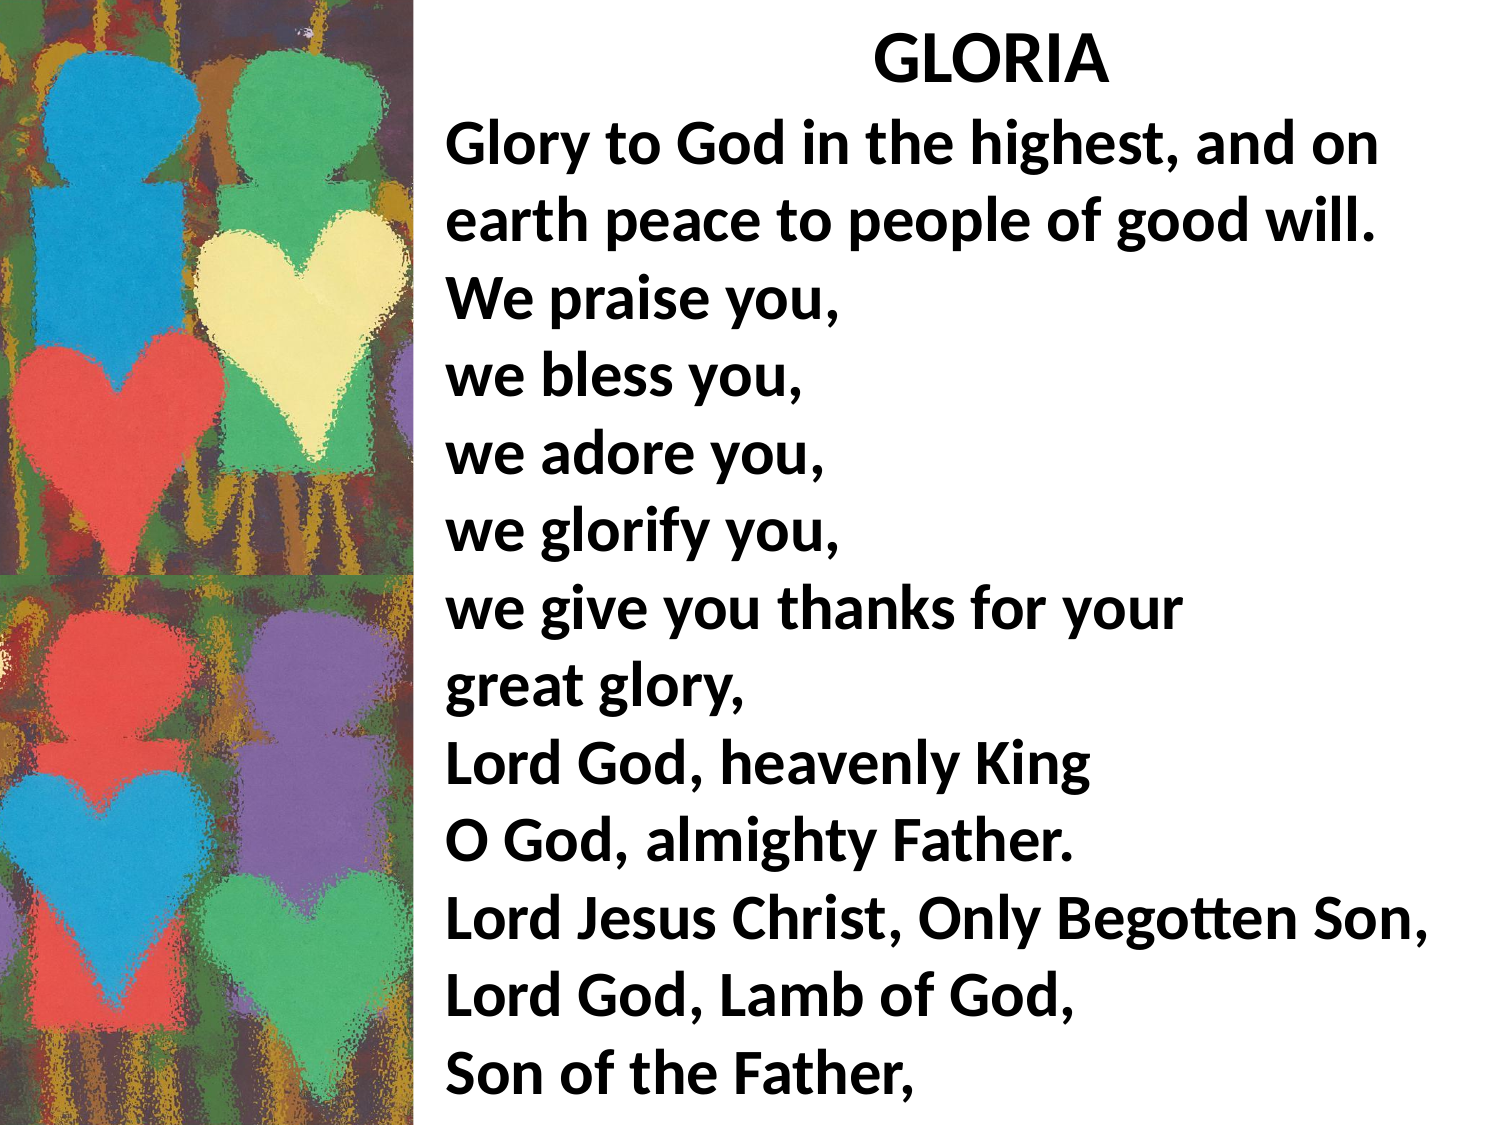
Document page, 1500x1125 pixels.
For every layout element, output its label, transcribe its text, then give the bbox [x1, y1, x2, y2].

text_box Glory to God in the highest, and on earth peace to people of good will. We praise you, we bless you, we adore you, we glorify you, we give you thanks for your great glory, Lord God, heavenly King O God, almighty Father. Lord Jesus Christ, Only Begotten Son, Lord God, Lamb of God, Son of the Father, [431, 92, 1500, 1115]
text_box GLORIA [525, 0, 1459, 92]
picture [0, 0, 414, 1125]
